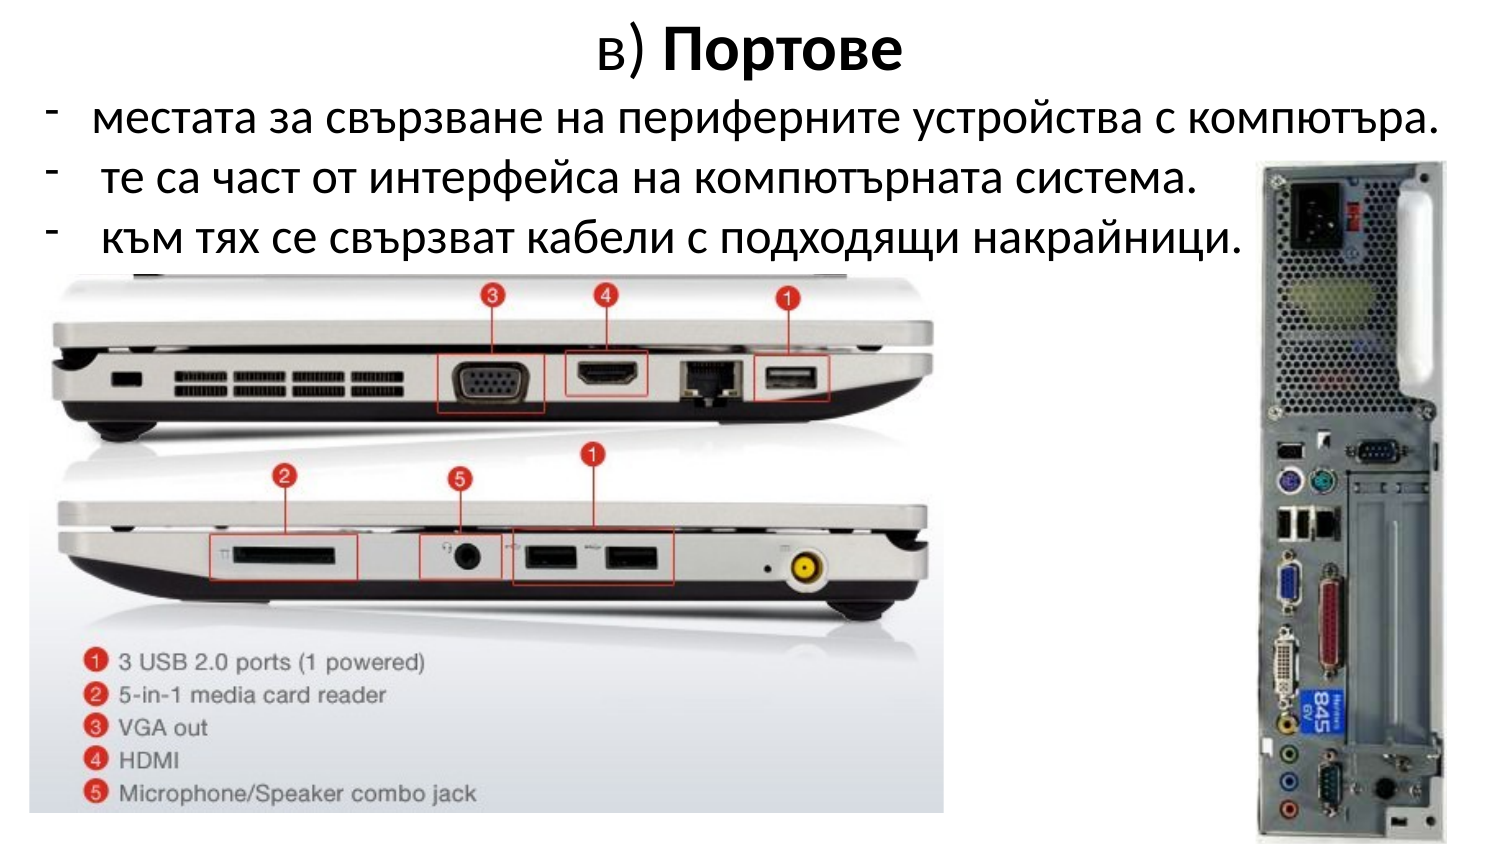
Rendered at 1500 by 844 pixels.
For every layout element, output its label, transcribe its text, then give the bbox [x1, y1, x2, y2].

picture [29, 273, 944, 813]
picture [1009, 161, 1500, 843]
text_box в) Портове местата за свързване на периферните устройства с компютъра. те са част от интерфейса на компютърната система. към тях се свързват кабели с подходящи накрайници. [29, 0, 1471, 403]
